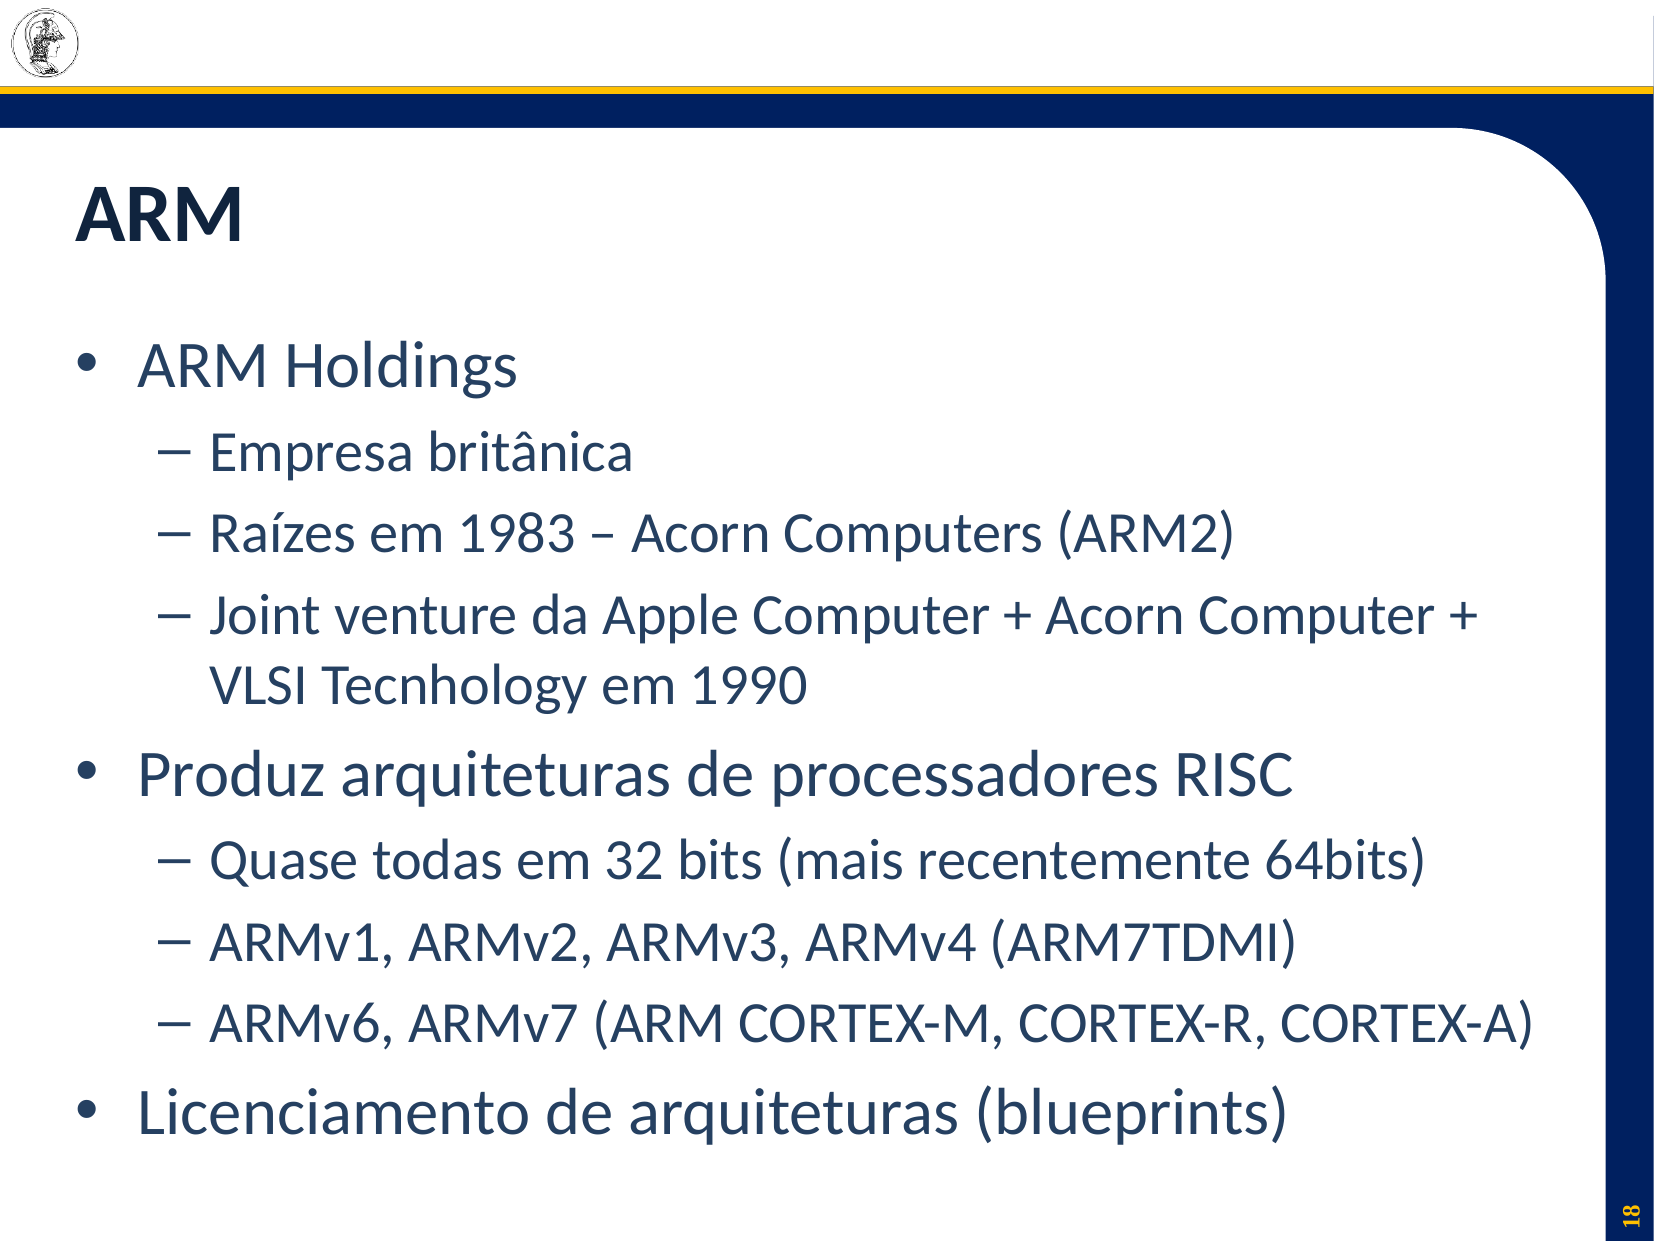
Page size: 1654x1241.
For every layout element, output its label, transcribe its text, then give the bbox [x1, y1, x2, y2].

picture [11, 8, 79, 78]
title ARM [58, 127, 1548, 290]
list ARM Holdings Empresa britânica Raízes em 1983 – Acorn Computers (ARM2) Joint venture da Apple Computer + Acorn Computer + VLSI Tecnhology em 1990 Produz arquiteturas de processadores RISC Quase todas em 32 bits (mais recentemente 64bits) ARMv1, ARMv2, ARMv3, ARMv4 (ARM7TDMI) ARMv6, ARMv7 (ARM CORTEX-M, CORTEX-R, CORTEX-A) Licenciamento de arquiteturas (blueprints) [58, 312, 1595, 1211]
